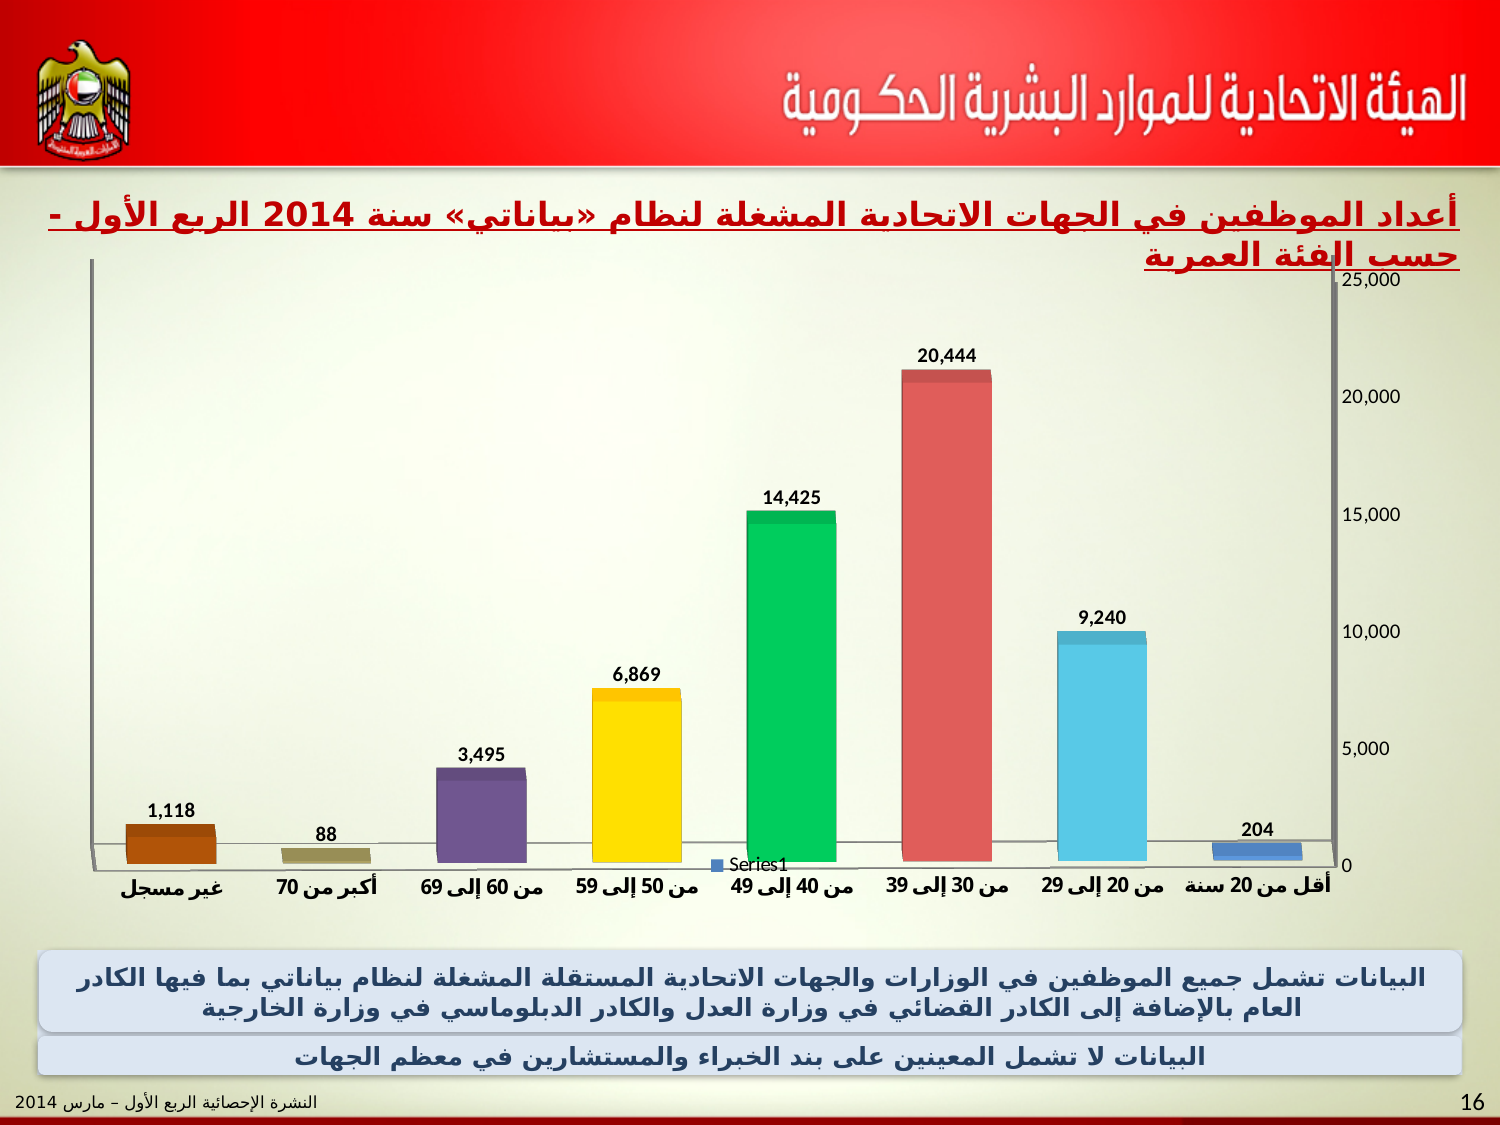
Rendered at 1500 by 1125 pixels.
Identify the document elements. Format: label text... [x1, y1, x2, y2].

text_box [37, 949, 1463, 1076]
text_box أعداد الموظفين في الجهات الاتحادية المشغلة لنظام «بياناتي» سنة 2014 الربع الأول - حسب الفئة العمرية [24, 185, 1475, 281]
picture [0, 0, 1500, 1125]
chart [62, 241, 1463, 926]
